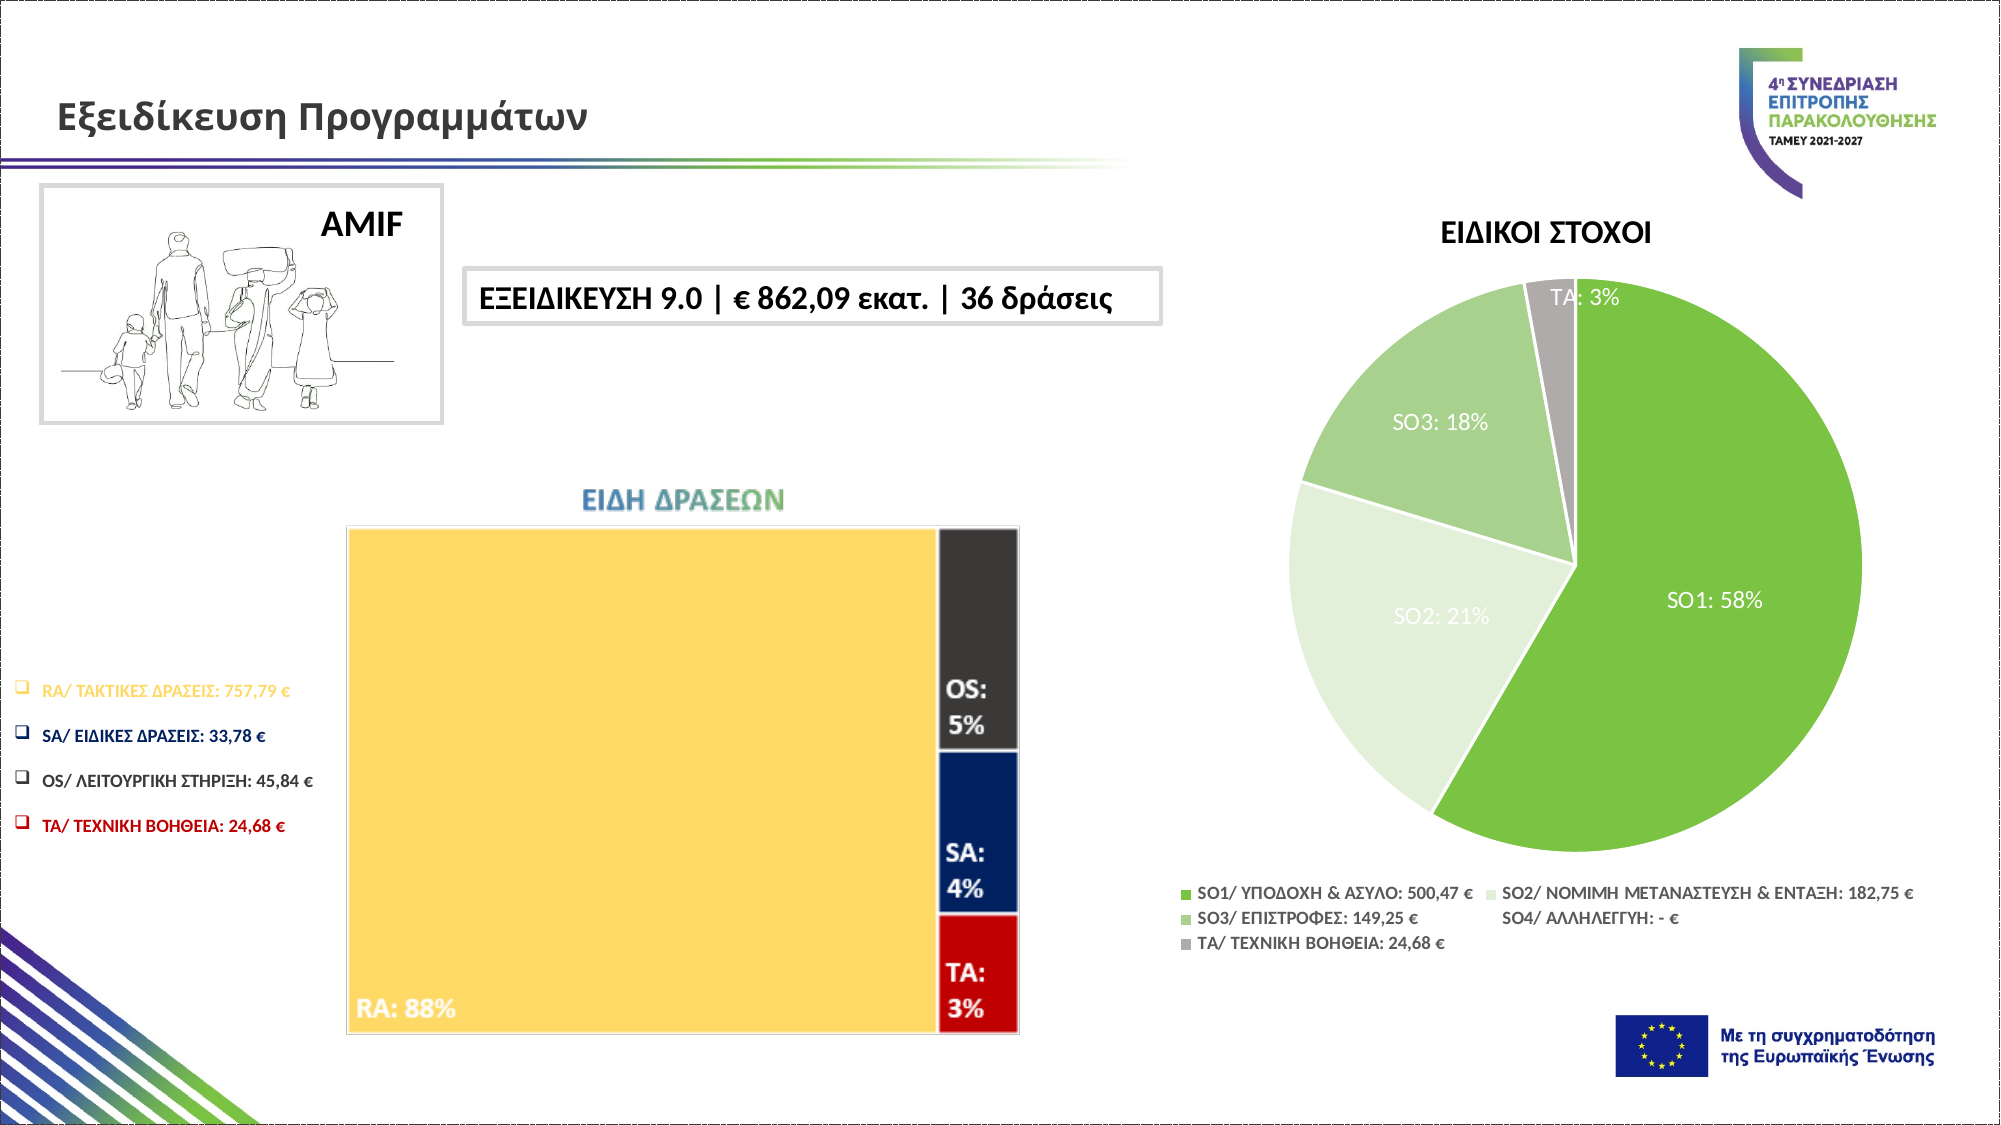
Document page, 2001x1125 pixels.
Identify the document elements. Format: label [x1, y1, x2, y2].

chart [1010, 185, 2000, 960]
picture [0, 0, 2000, 1125]
